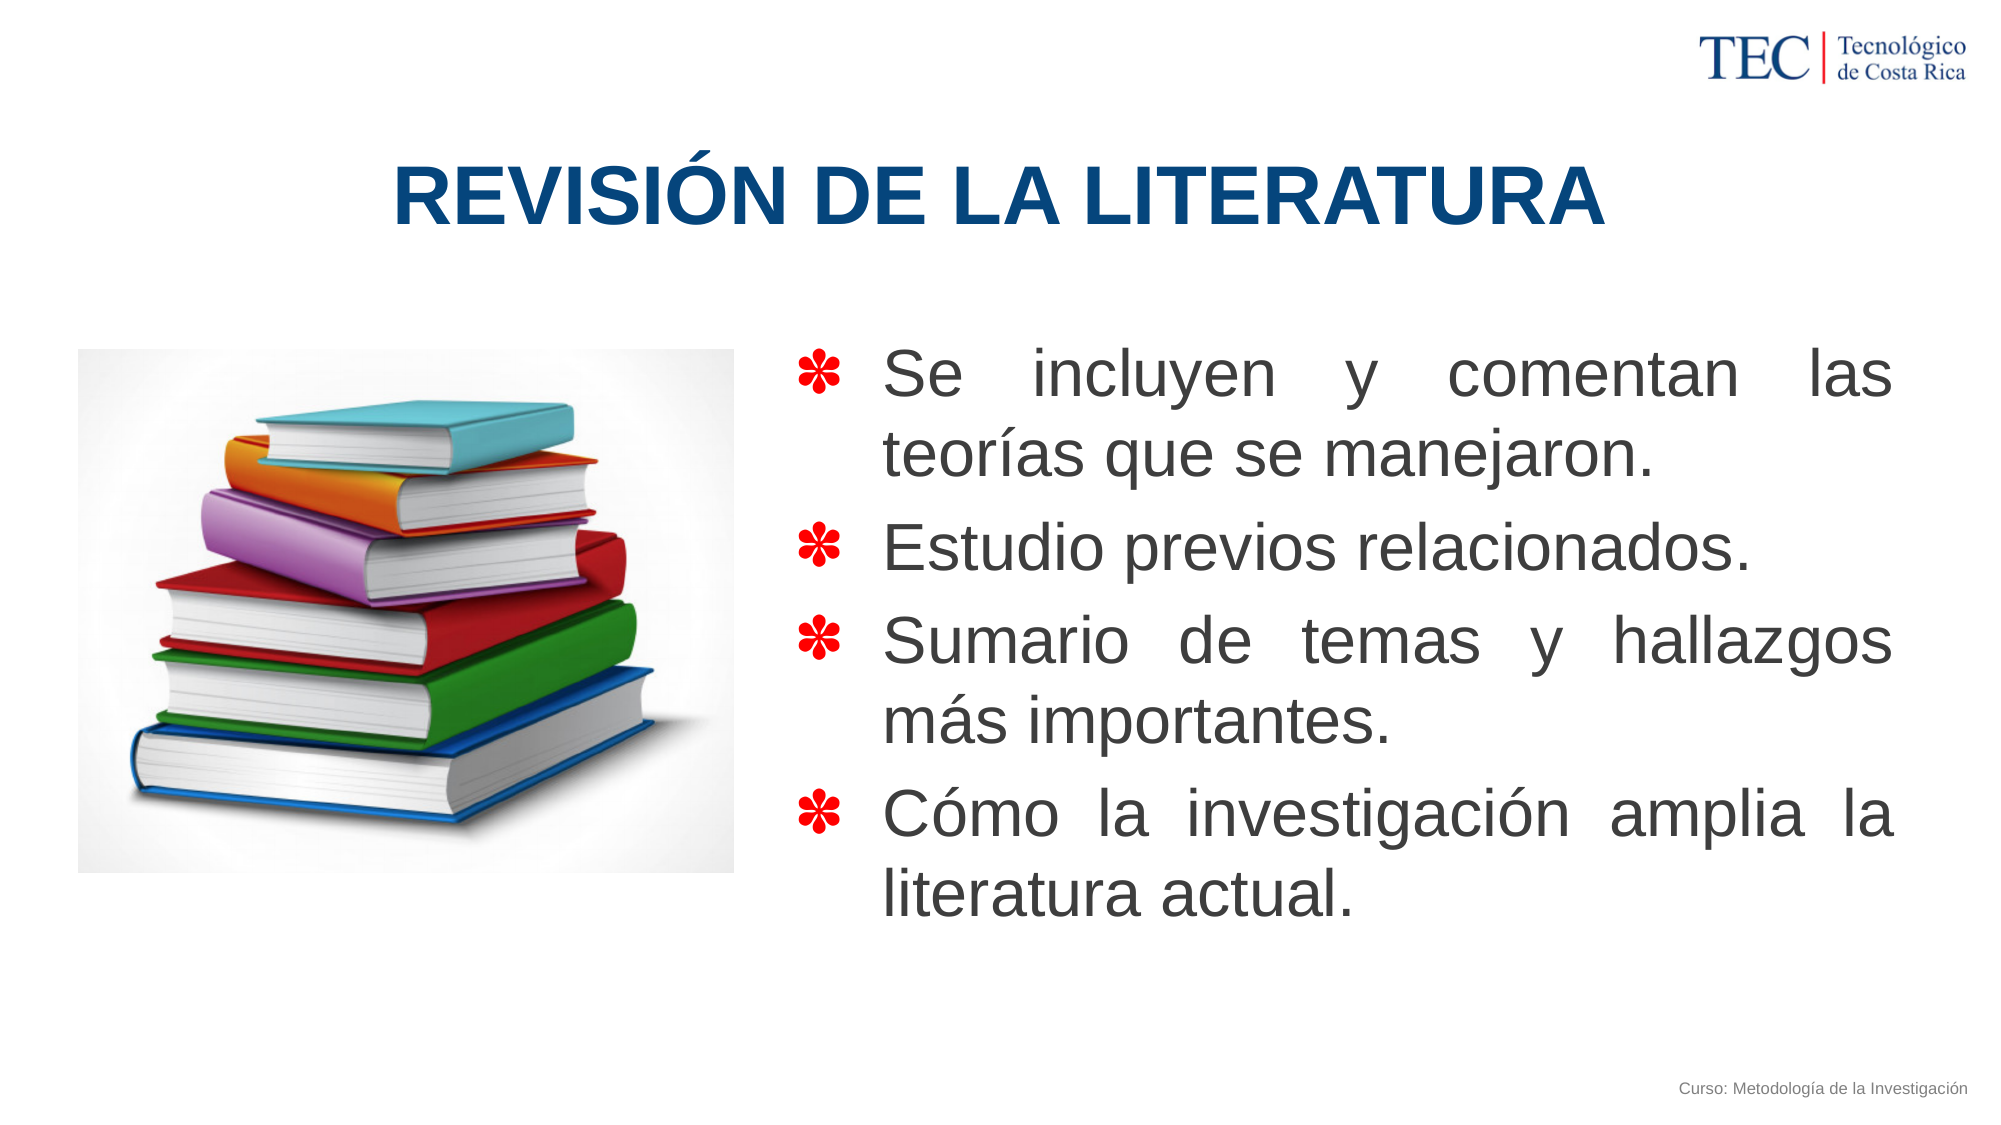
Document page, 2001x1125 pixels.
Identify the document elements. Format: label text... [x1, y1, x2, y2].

picture [78, 349, 734, 873]
picture [1696, 18, 1969, 95]
title REVISIÓN DE LA LITERATURA [0, 132, 2000, 251]
list Se incluyen y comentan las teorías que se manejaron. Estudio previos relacionados. Sumario de temas y hallazgos más importantes. Cómo la investigación amplia la literatura actual. [763, 322, 1910, 999]
text_box Curso: Metodología de la Investigación [1460, 1070, 1984, 1106]
